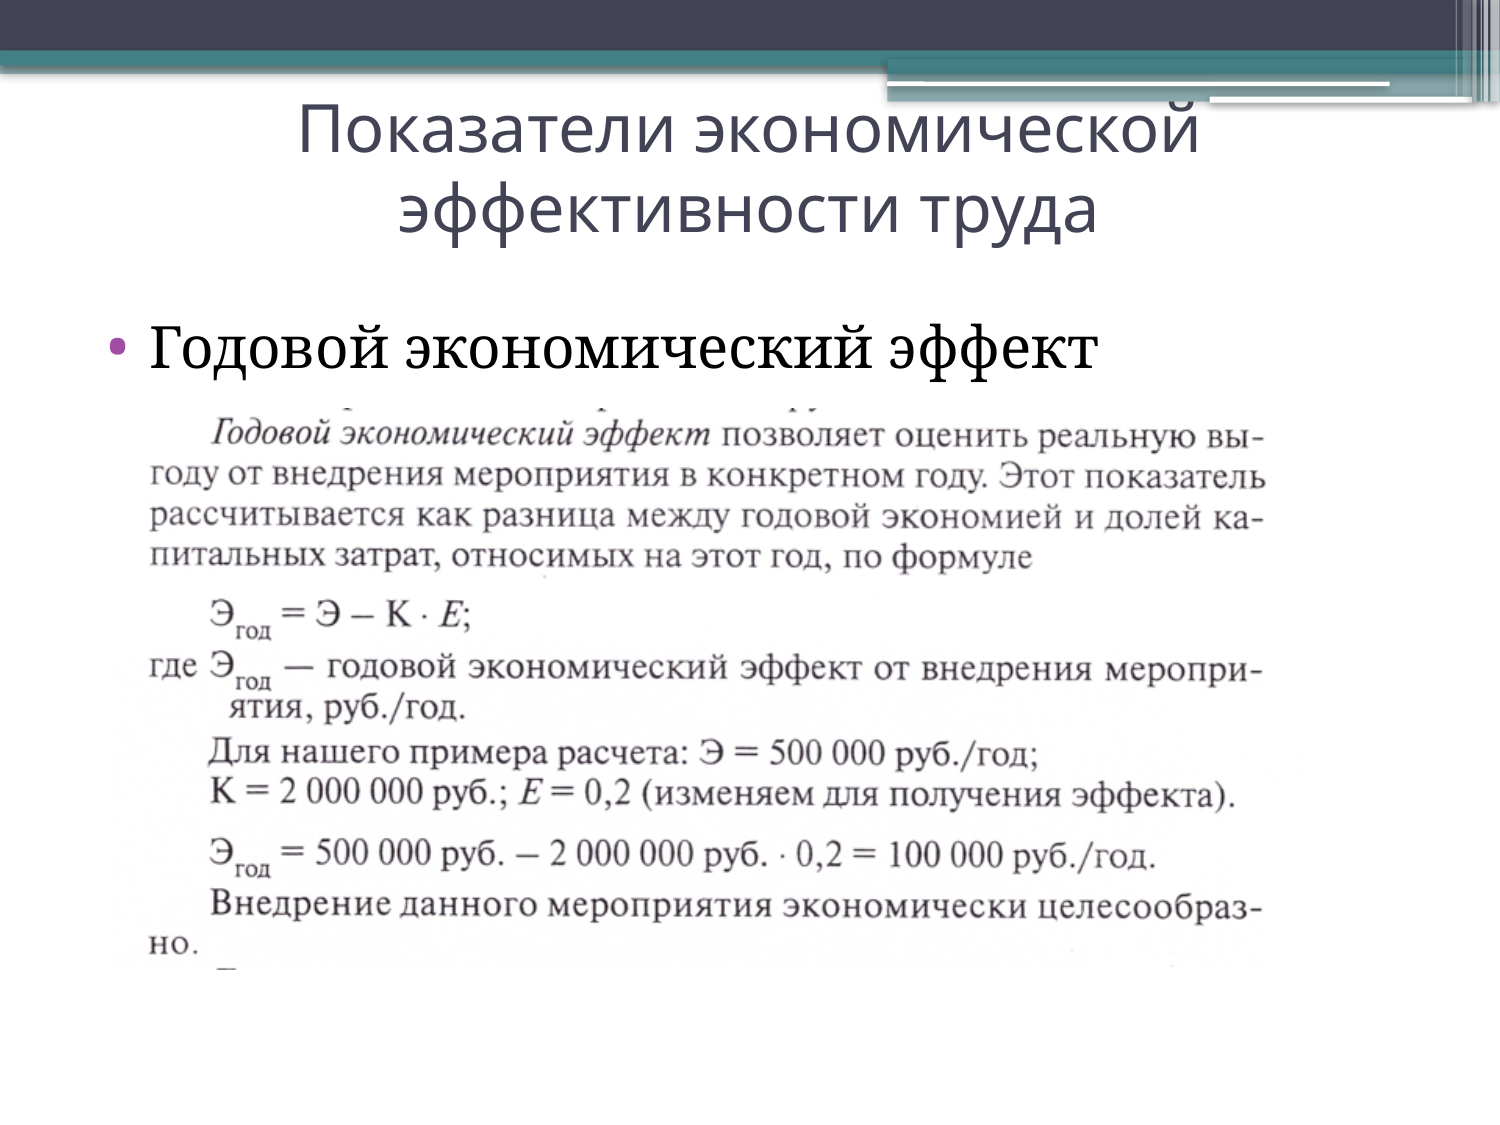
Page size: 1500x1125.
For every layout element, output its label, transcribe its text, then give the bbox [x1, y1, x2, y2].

list Годовой экономический эффект [74, 302, 1425, 1013]
title Показатели экономической эффективности труда [74, 78, 1425, 254]
picture [111, 408, 1344, 971]
